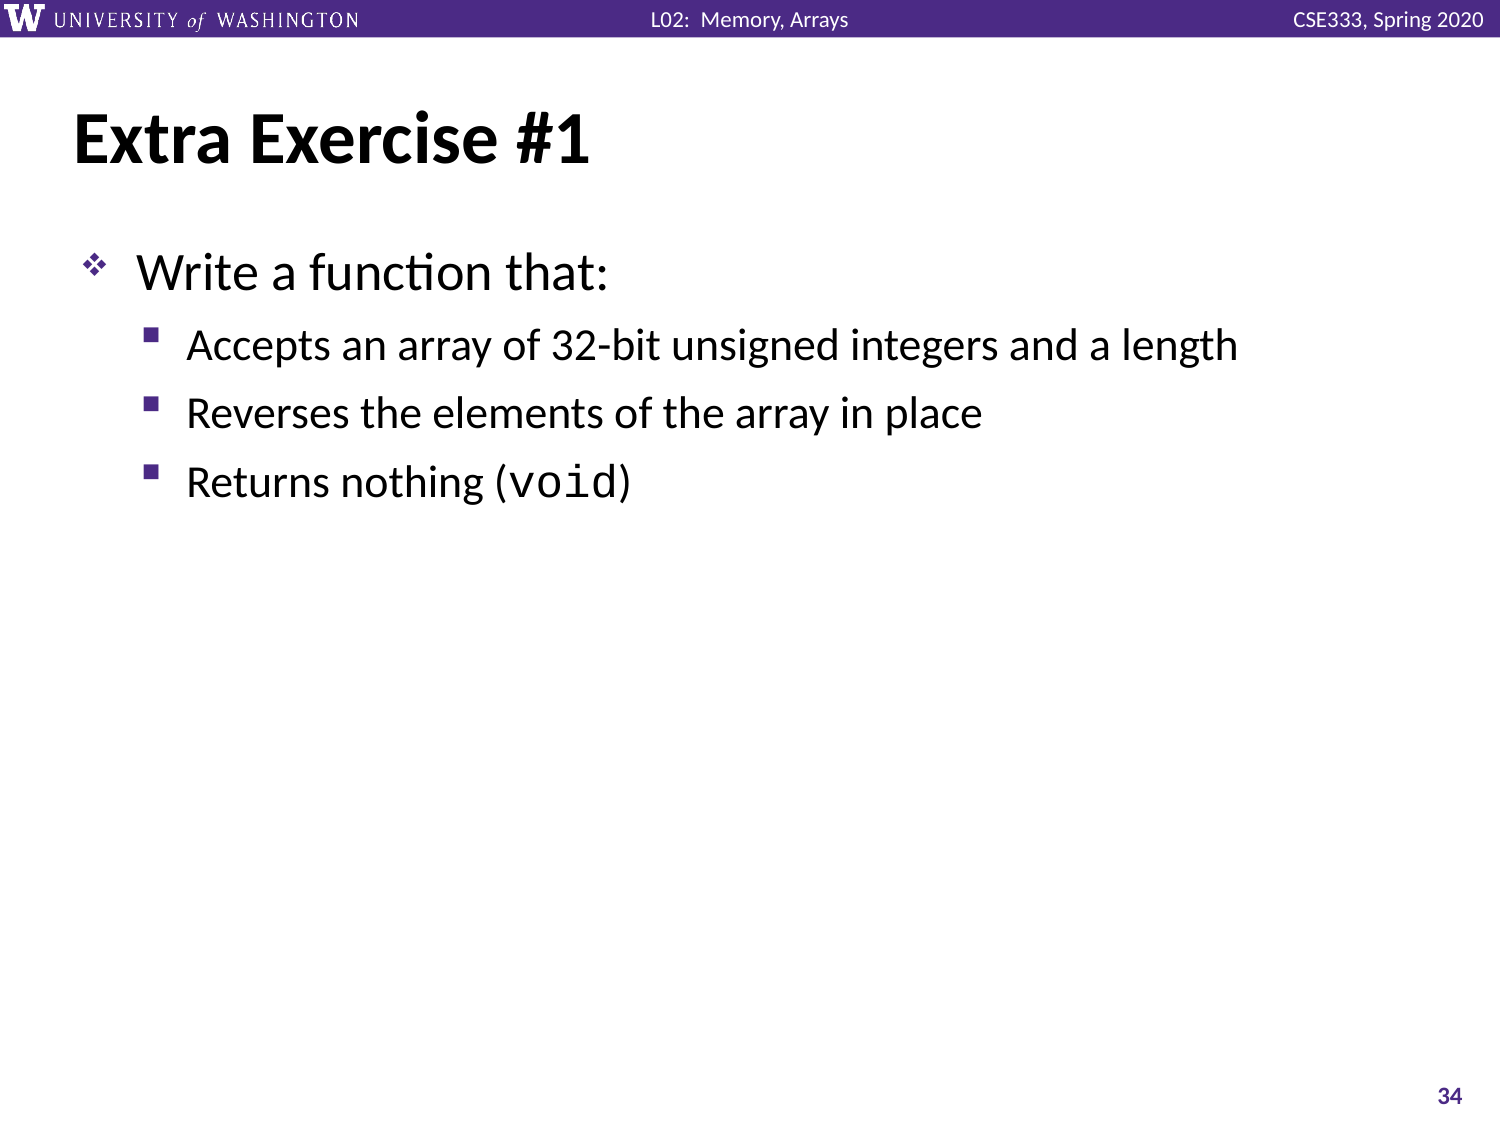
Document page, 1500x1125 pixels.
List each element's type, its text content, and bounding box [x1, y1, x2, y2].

picture [4, 4, 358, 32]
slide_number 34 [1400, 1065, 1500, 1125]
title Extra Exercise #1 [58, 71, 1438, 197]
list Write a function that: Accepts an array of 32-bit unsigned integers and a length Reverses the elements of the array in place Returns nothing (void) [64, 223, 1438, 1040]
